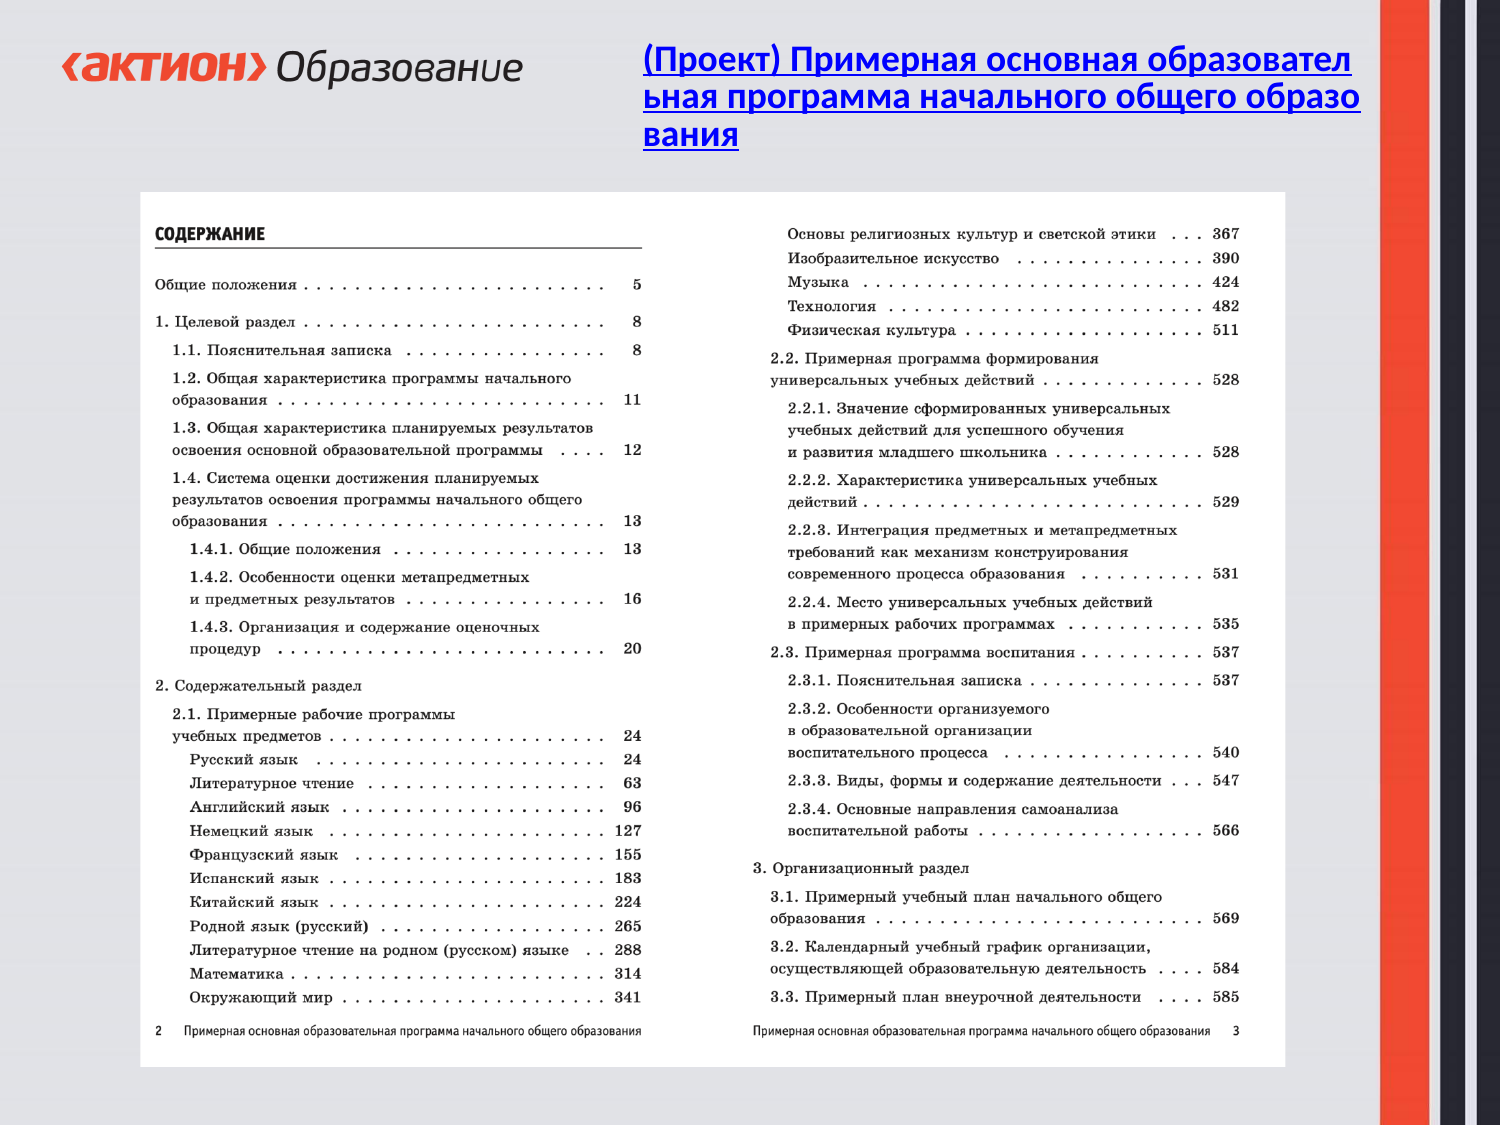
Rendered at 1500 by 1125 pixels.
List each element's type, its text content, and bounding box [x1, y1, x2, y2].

picture [0, 0, 1500, 1125]
text_box (Проект) Примерная основная образовательная программа начального общего образования [627, 26, 1378, 86]
